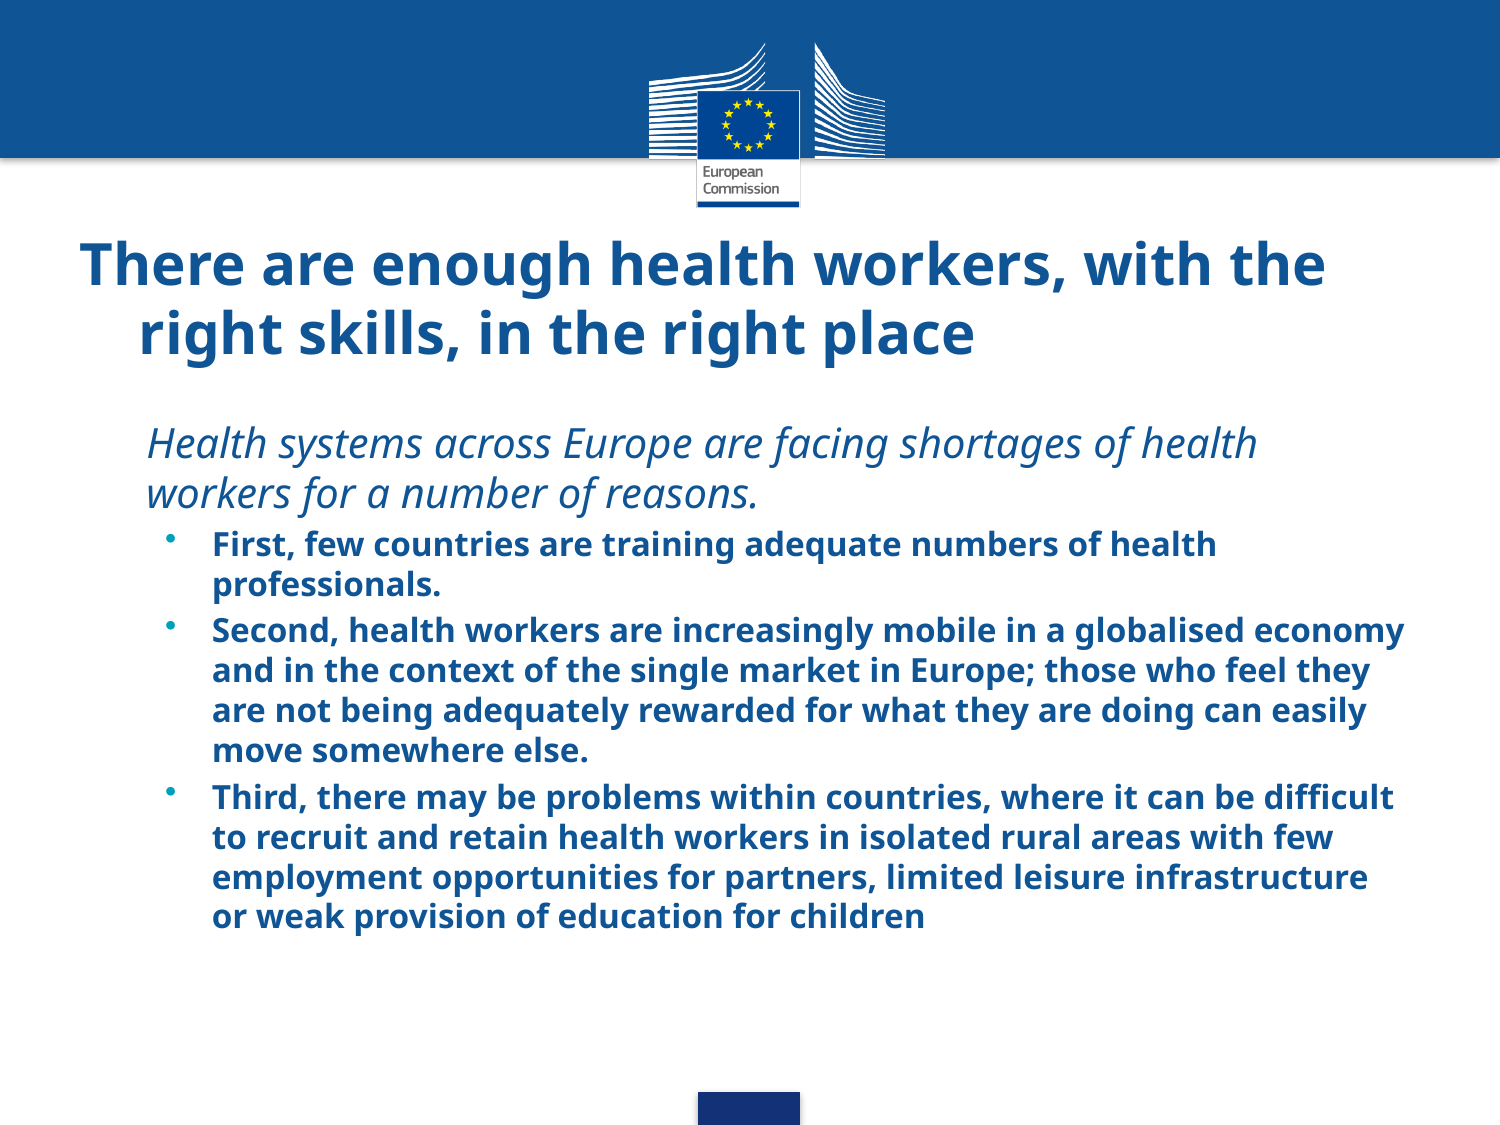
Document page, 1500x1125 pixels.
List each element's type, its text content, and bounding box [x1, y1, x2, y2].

list Health systems across Europe are facing shortages of health workers for a number of reasons. First, few countries are training adequate numbers of health professionals. Second, health workers are increasingly mobile in a globalised economy and in the context of the single market in Europe; those who feel they are not being adequately rewarded for what they are doing can easily move somewhere else. Third, there may be problems within countries, where it can be difficult to recruit and retain health workers in isolated rural areas with few employment opportunities for partners, limited leisure infrastructure or weak provision of education for children [75, 408, 1425, 988]
picture [649, 42, 885, 208]
title There are enough health workers, with the right skills, in the right place [64, 219, 1415, 374]
